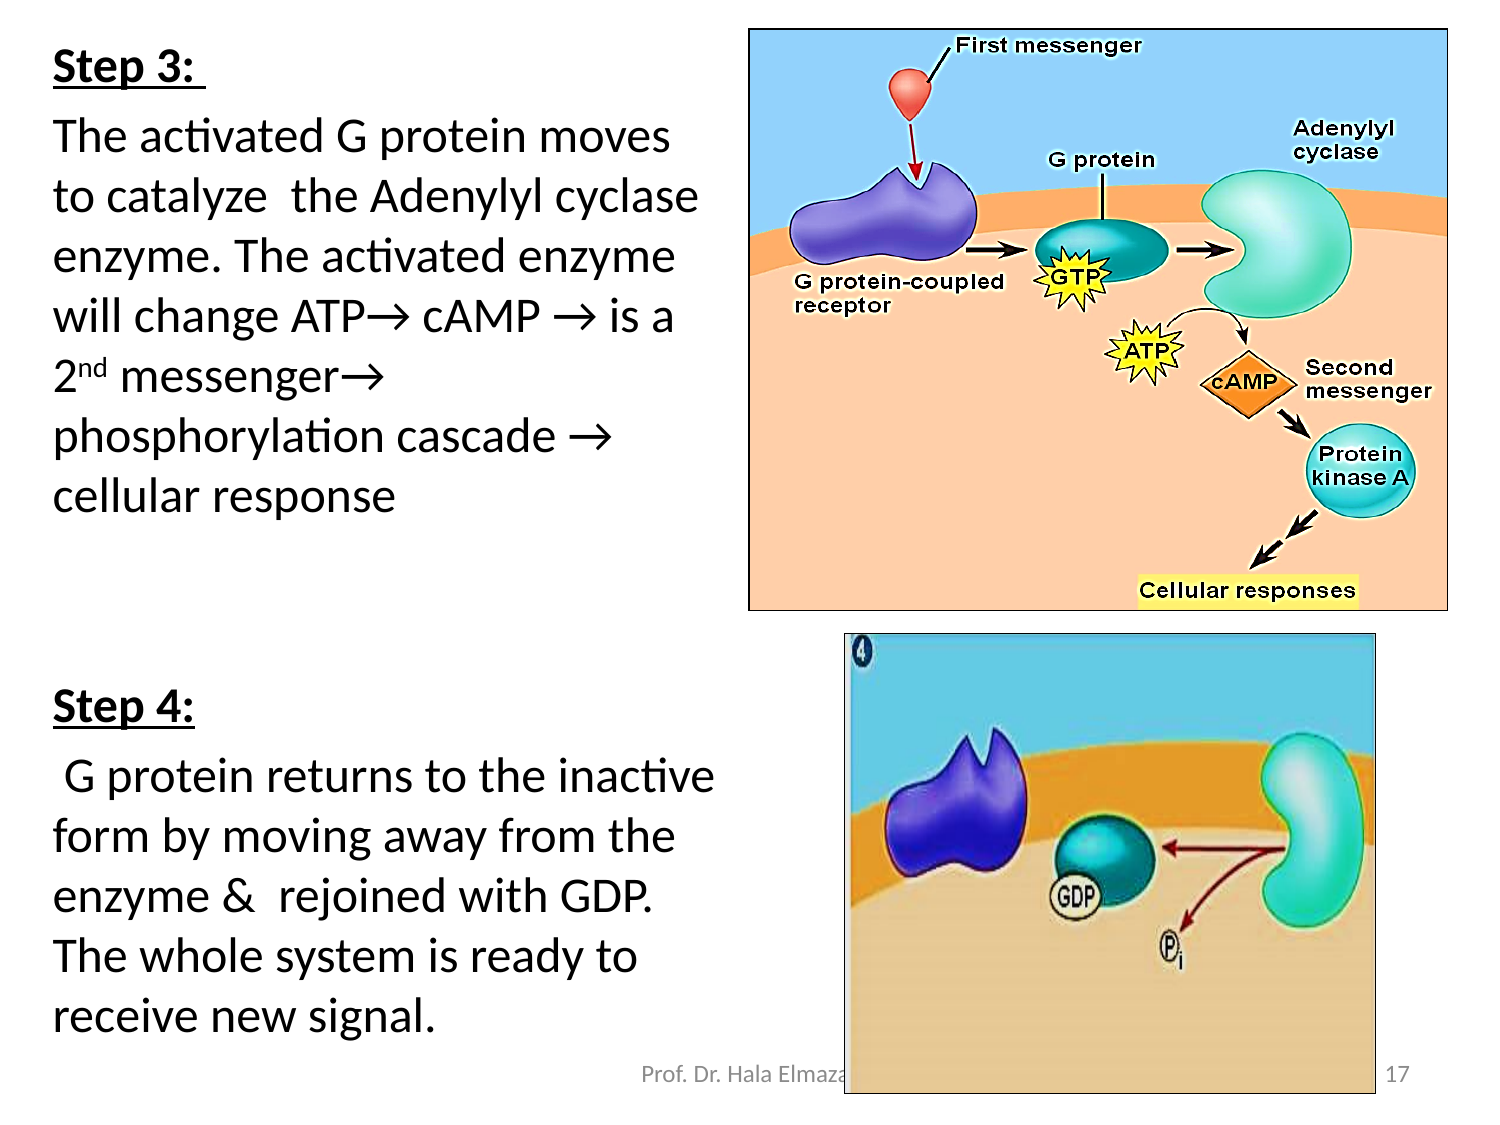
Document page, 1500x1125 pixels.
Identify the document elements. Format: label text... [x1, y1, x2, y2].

footer Prof. Dr. Hala Elmazar [512, 1042, 846, 1103]
list Step 3: The activated G protein moves to catalyze the Adenylyl cyclase enzyme. The activated enzyme will change ATP→ cAMP → is a 2nd messenger→ phosphorylation cascade → cellular response Step 4: G protein returns to the inactive form by moving away from the enzyme & rejoined with GDP. The whole system is ready to receive new signal. [37, 24, 738, 1100]
picture [749, 29, 1448, 610]
slide_number 17 [1375, 1042, 1425, 1103]
picture [844, 633, 1377, 1095]
